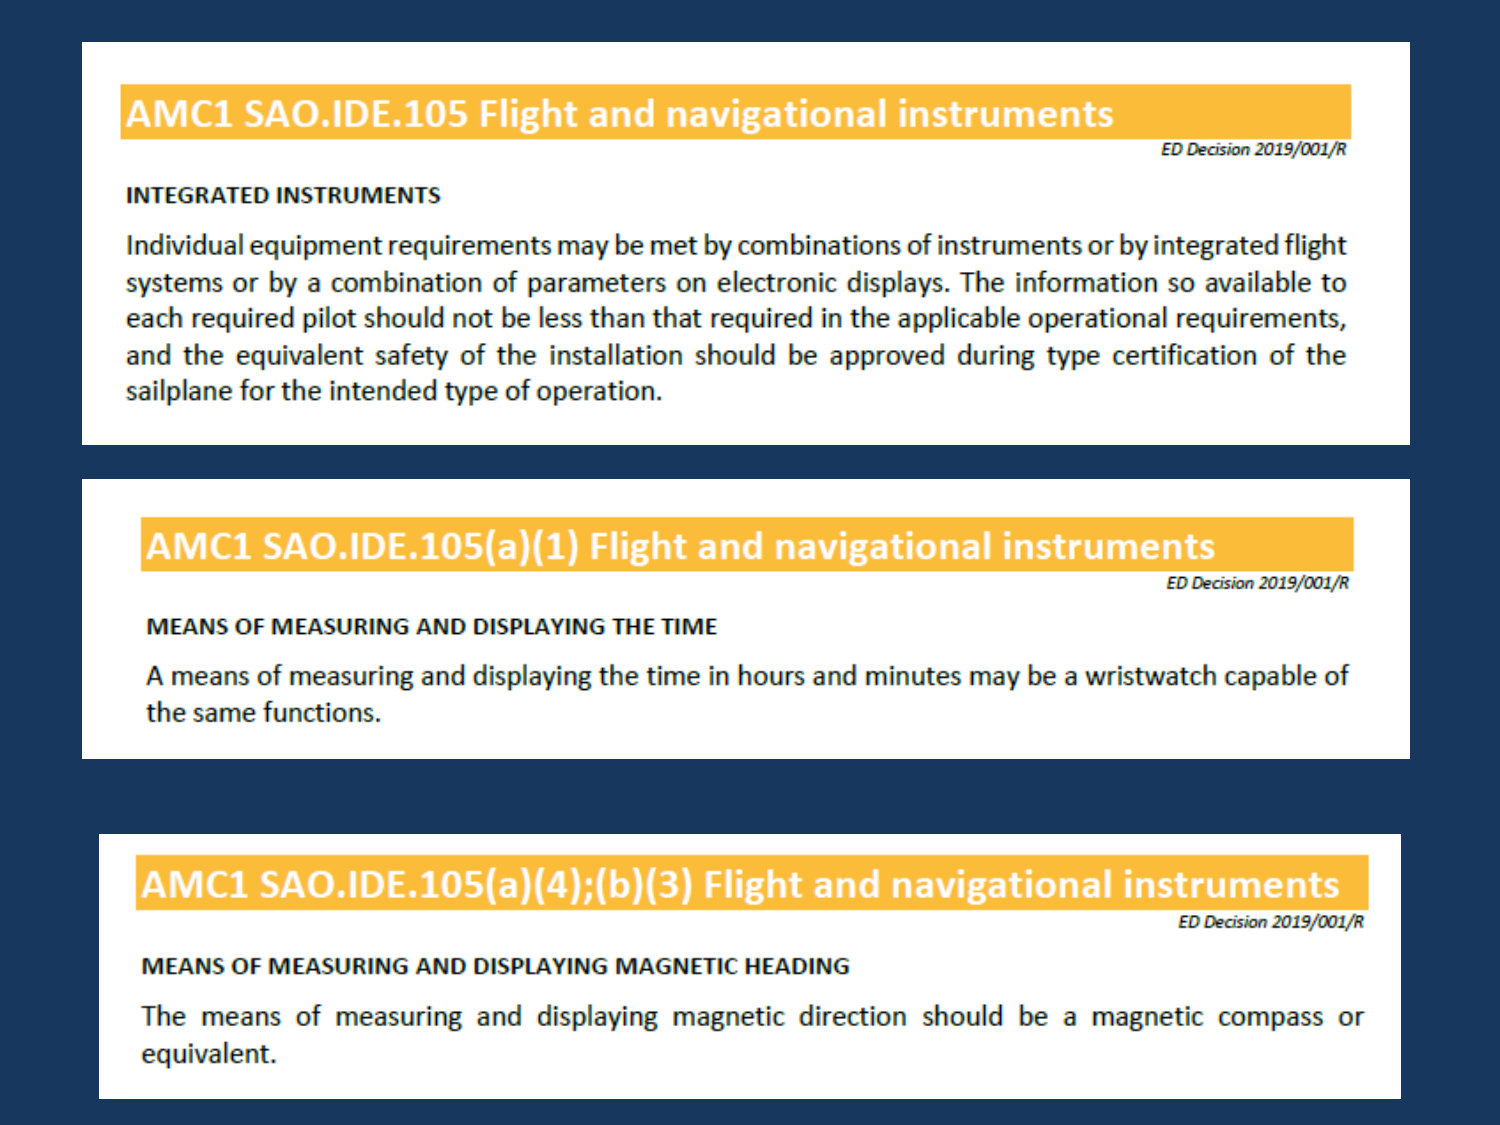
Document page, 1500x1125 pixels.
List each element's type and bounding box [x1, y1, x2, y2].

picture [76, 833, 1401, 1125]
picture [82, 479, 1410, 759]
picture [82, 42, 1410, 445]
